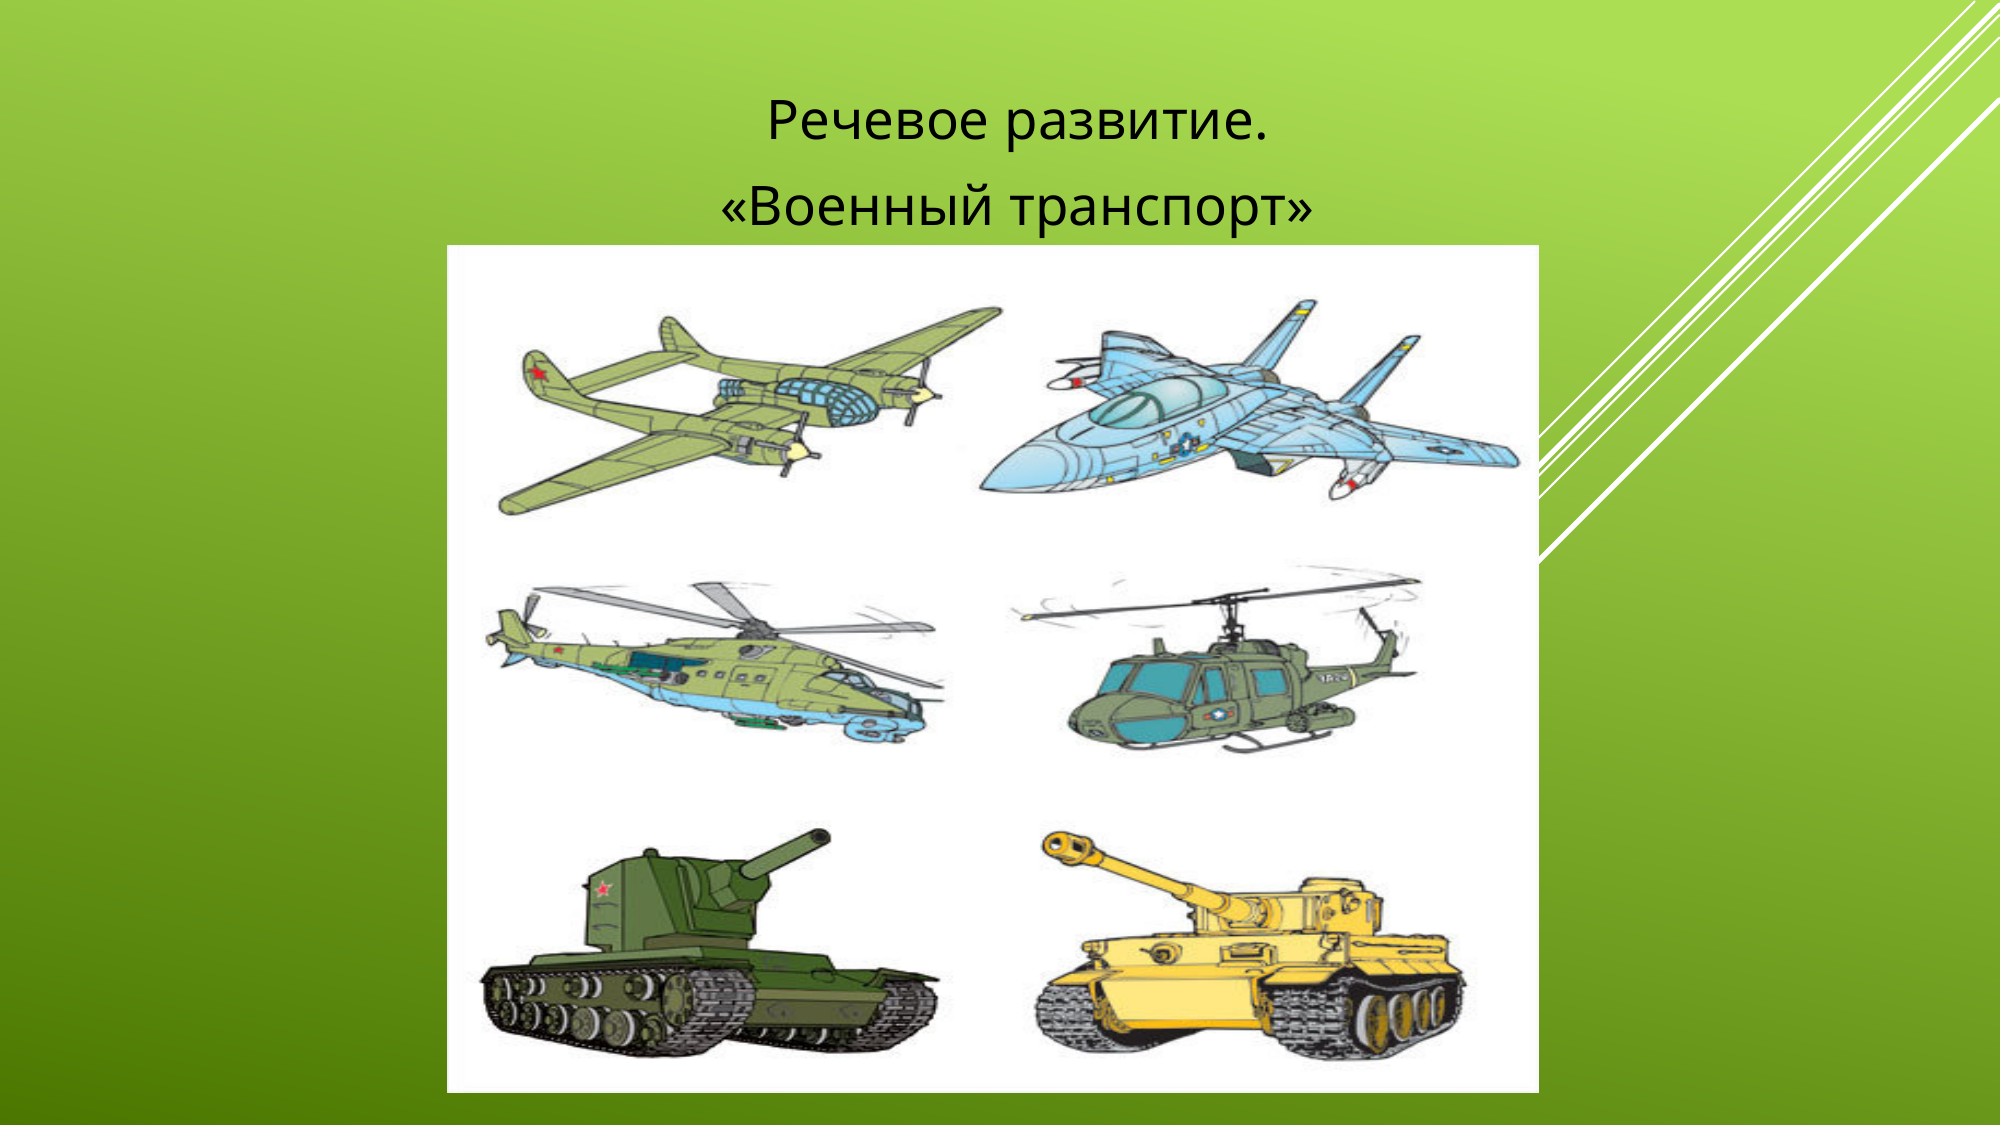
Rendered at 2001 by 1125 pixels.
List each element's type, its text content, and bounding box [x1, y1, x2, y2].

picture [447, 245, 1539, 1093]
subtitle Речевое развитие. «Военный транспорт» [112, 77, 1910, 246]
